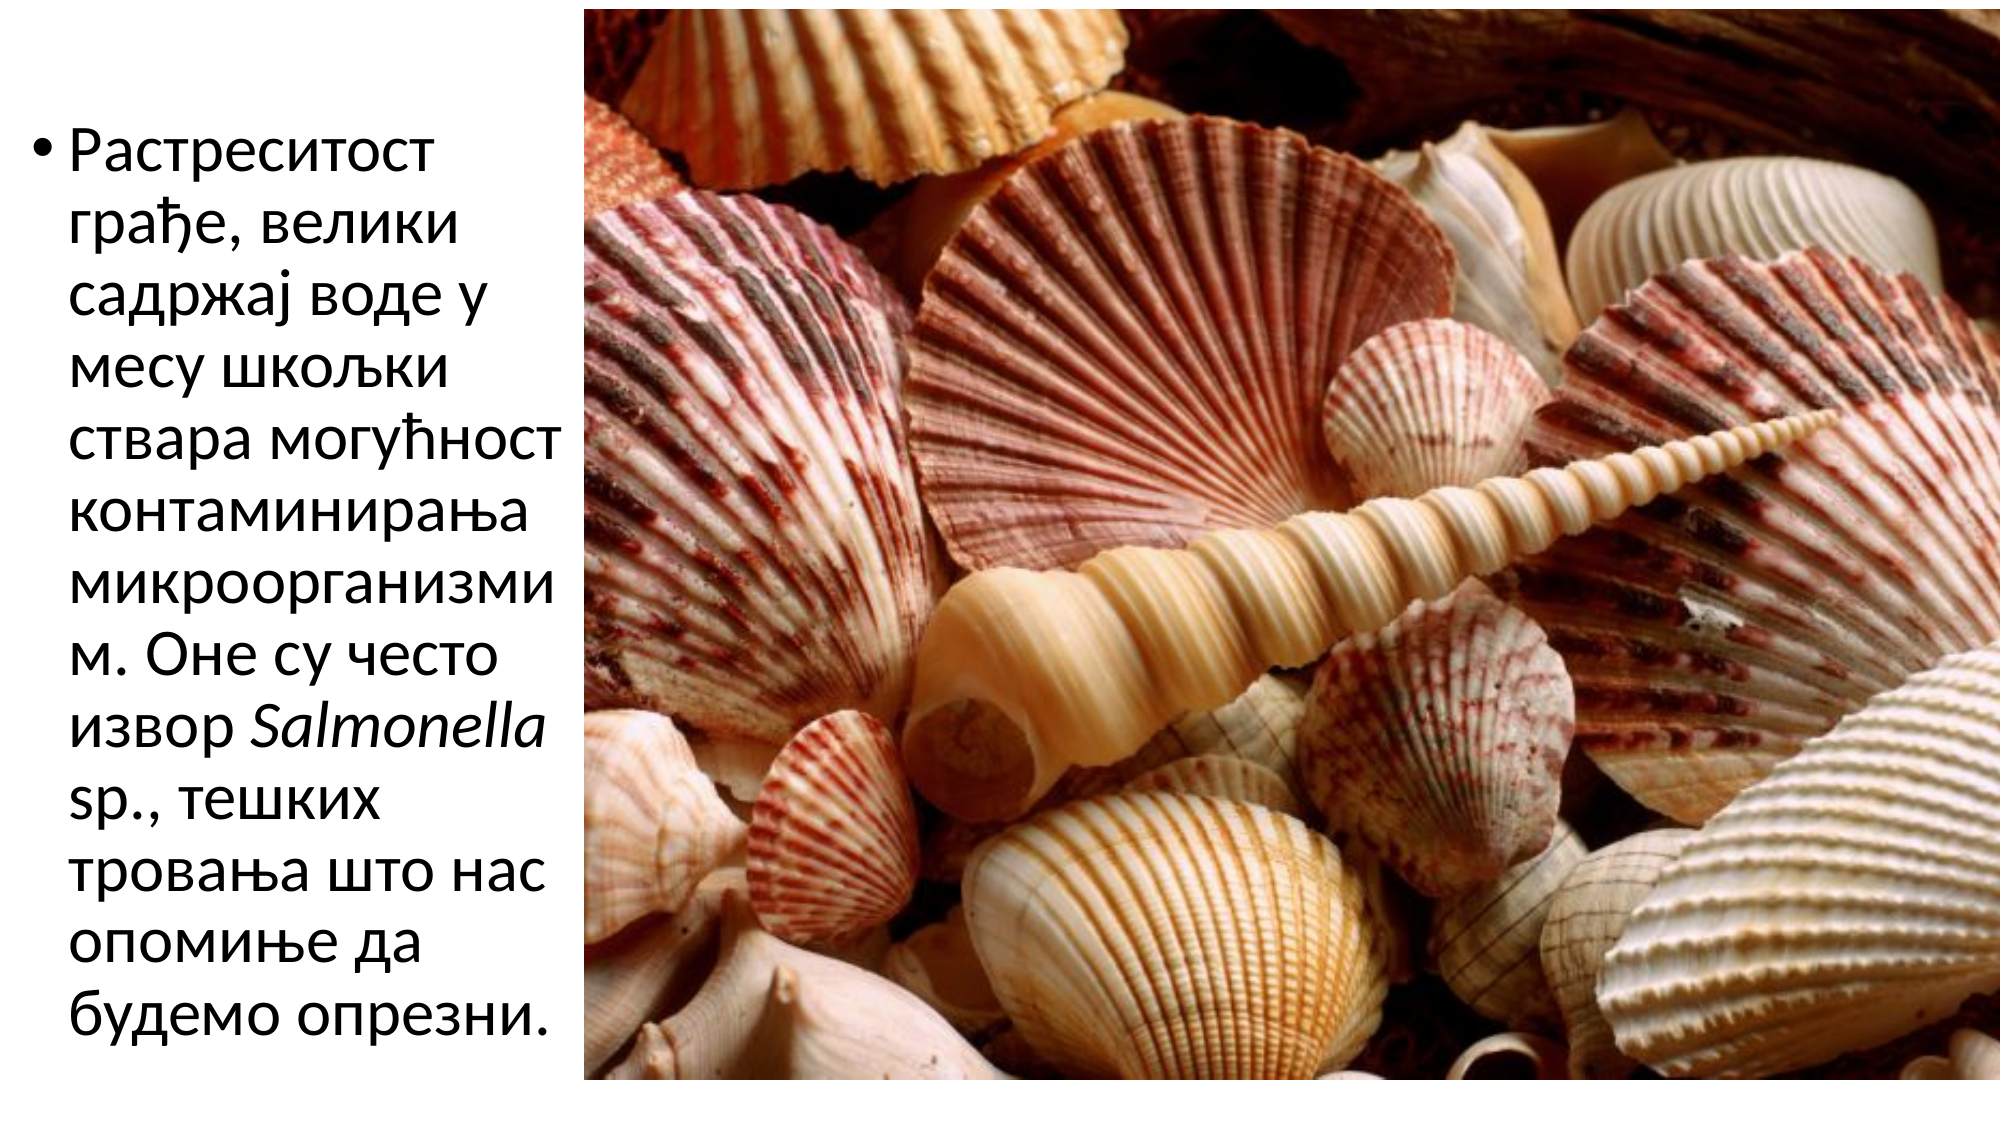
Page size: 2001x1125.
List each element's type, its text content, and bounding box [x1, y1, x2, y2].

picture [584, 9, 2000, 1080]
list Растреситост грађе, велики садржај воде у месу шкољки ствара могућност контаминирања микроорганизмим. Оне су често извор Salmonella sp., тешких тровања што нас опомиње да будемо опрезни. [16, 106, 584, 1014]
